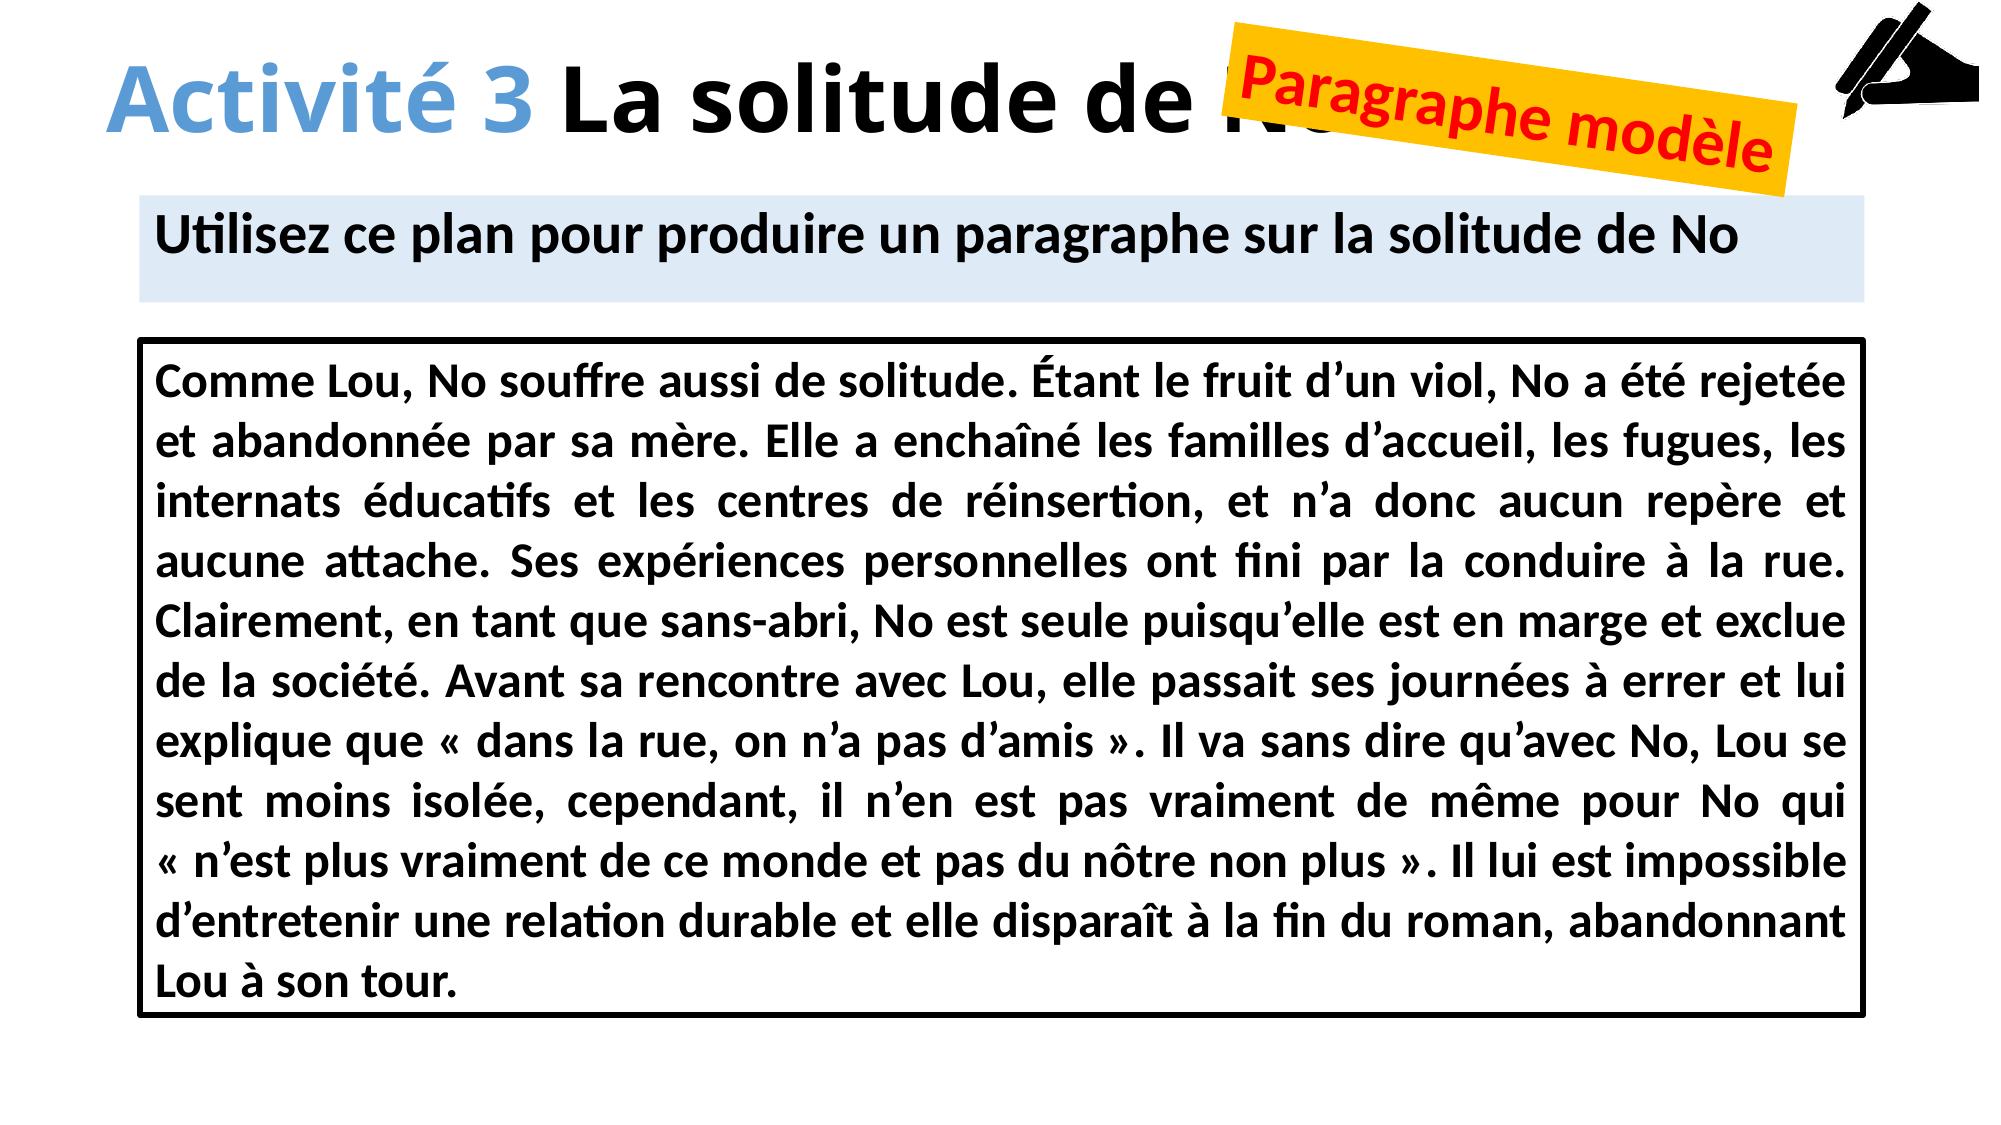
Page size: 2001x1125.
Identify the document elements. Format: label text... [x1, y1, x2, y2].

text_box Paragraphe modèle [1221, 21, 1798, 198]
text_box Comme Lou, No souffre aussi de solitude. Étant le fruit d’un viol, No a été rejetée et abandonnée par sa mère. Elle a enchaîné les familles d’accueil, les fugues, les internats éducatifs et les centres de réinsertion, et n’a donc aucun repère et aucune attache. Ses expériences personnelles ont fini par la conduire à la rue. Clairement, en tant que sans-abri, No est seule puisqu’elle est en marge et exclue de la société. Avant sa rencontre avec Lou, elle passait ses journées à errer et lui explique que « dans la rue, on n’a pas d’amis ». Il va sans dire qu’avec No, Lou se sent moins isolée, cependant, il n’en est pas vraiment de même pour No qui « n’est plus vraiment de ce monde et pas du nôtre non plus ». Il lui est impossible d’entretenir une relation durable et elle disparaît à la fin du roman, abandonnant Lou à son tour. [140, 340, 1864, 1016]
picture [1833, 0, 1979, 122]
title Activité 3 La solitude de No [91, 29, 1637, 177]
list Utilisez ce plan pour produire un paragraphe sur la solitude de No [139, 195, 1865, 303]
title Activité 3 La solitude de No [1291, 29, 1817, 177]
